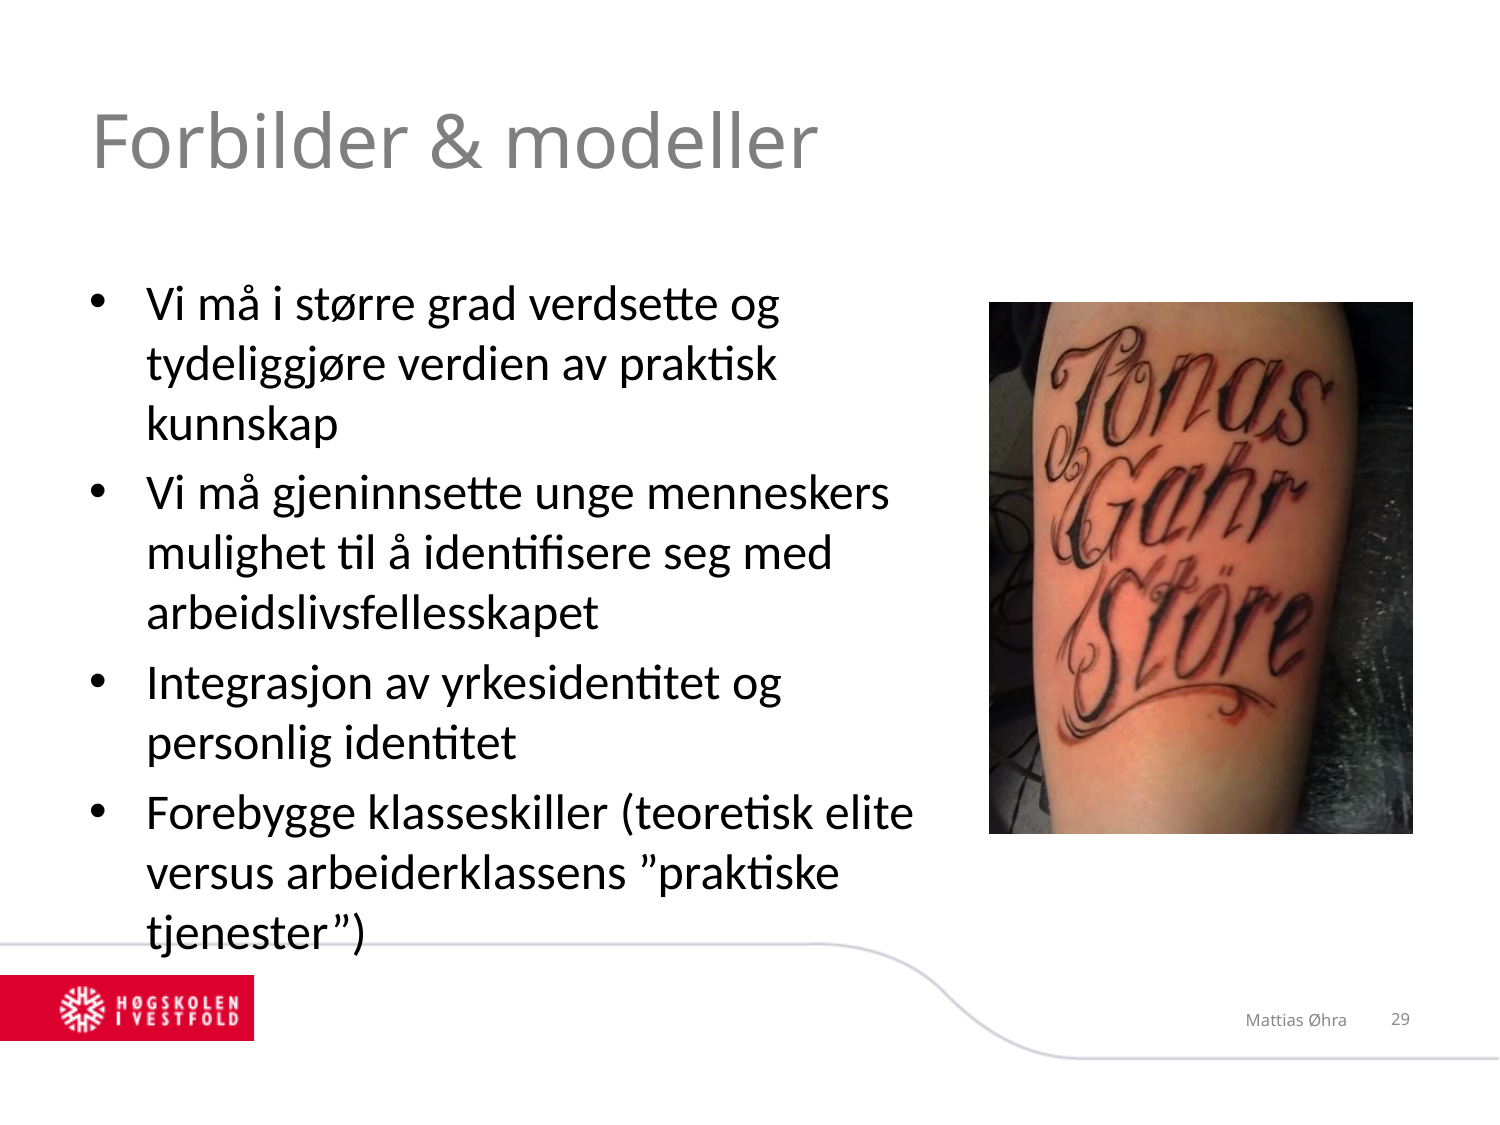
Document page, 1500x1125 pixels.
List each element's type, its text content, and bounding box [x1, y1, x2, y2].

list Vi må i større grad verdsette og tydeliggjøre verdien av praktisk kunnskap Vi må gjeninnsette unge menneskers mulighet til å identifisere seg med arbeidslivsfellesskapet Integrasjon av yrkesidentitet og personlig identitet Forebygge klasseskiller (teoretisk elite versus arbeiderklassens ”praktiske tjenester”) [75, 262, 987, 913]
picture [988, 302, 1413, 835]
slide_number 30 [1362, 990, 1425, 1050]
footer Mattias Øhra [1025, 990, 1362, 1050]
title Forbilder & modeller [75, 45, 1425, 233]
